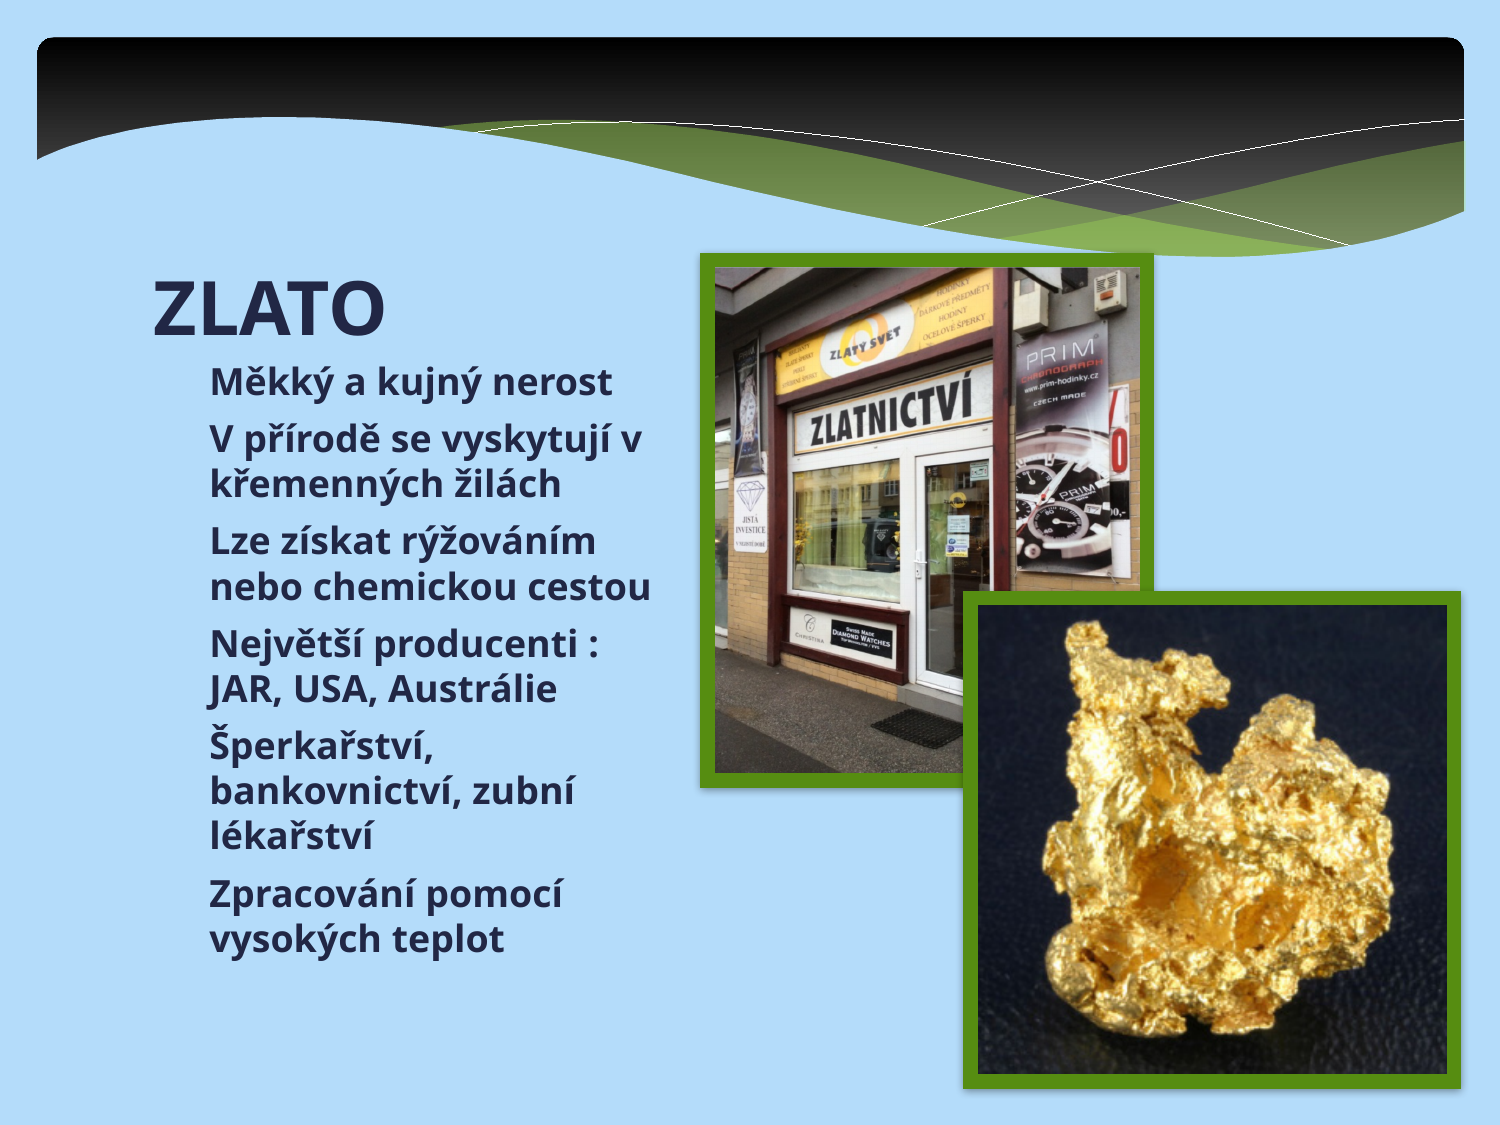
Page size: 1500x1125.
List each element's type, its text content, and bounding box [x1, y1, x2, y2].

picture [715, 268, 1140, 307]
title ZLATO [138, 152, 689, 358]
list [673, 307, 1181, 734]
picture [977, 604, 1447, 1075]
list Měkký a kujný nerost V přírodě se vyskytují v křemenných žilách Lze získat rýžováním nebo chemickou cestou Největší producenti : JAR, USA, Austrálie Šperkařství, bankovnictví, zubní lékařství Zpracování pomocí vysokých teplot [147, 358, 698, 1035]
picture [715, 734, 963, 773]
